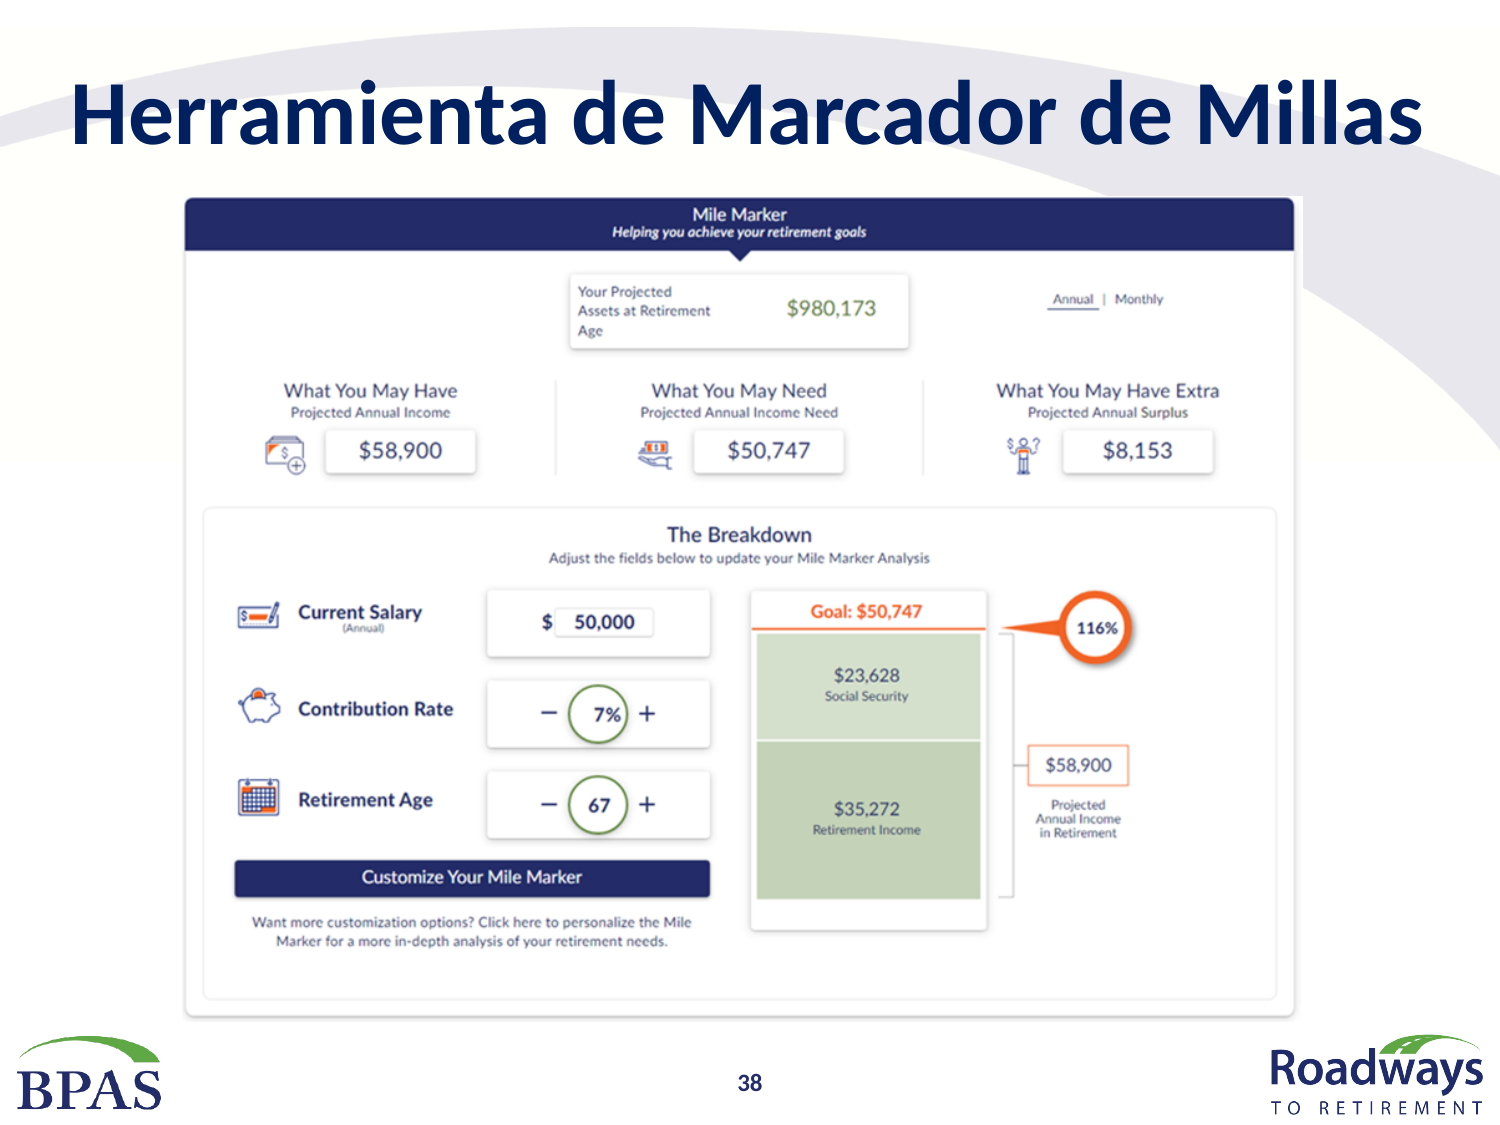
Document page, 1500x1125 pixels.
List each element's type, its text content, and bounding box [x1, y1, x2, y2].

slide_number 38 [712, 1063, 788, 1100]
picture [13, 1033, 164, 1112]
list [182, 195, 1304, 1022]
title Herramienta de Marcador de Millas [55, 45, 1445, 233]
picture [1267, 1032, 1487, 1117]
